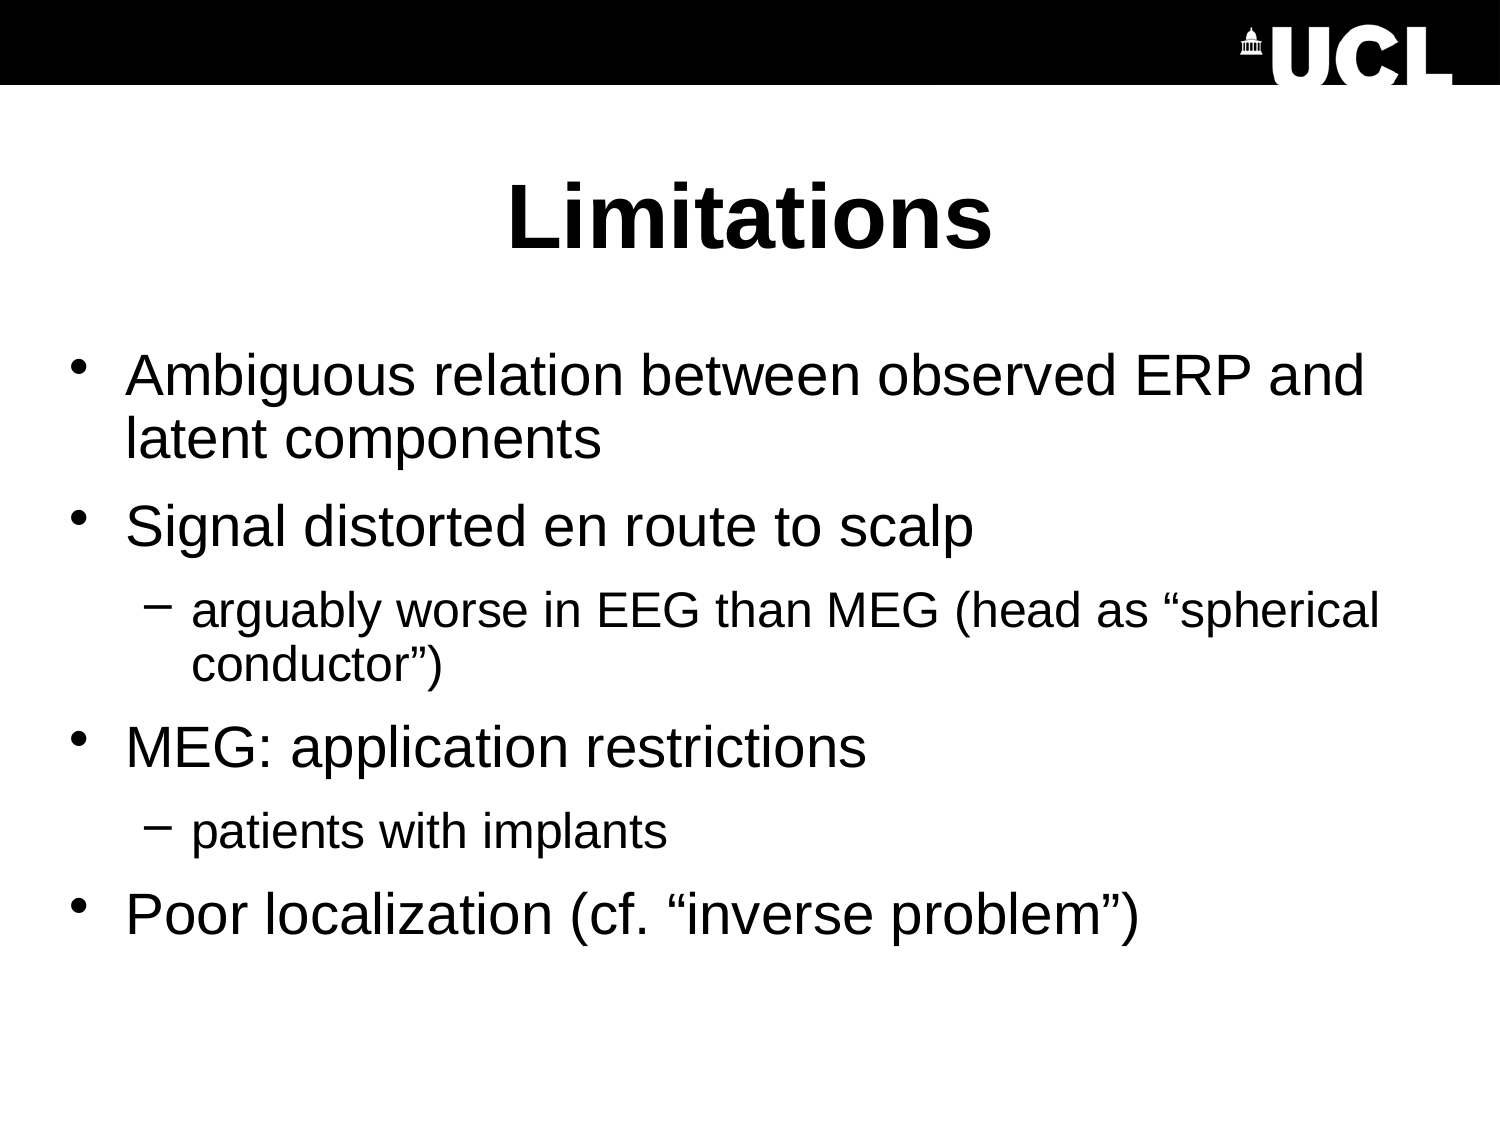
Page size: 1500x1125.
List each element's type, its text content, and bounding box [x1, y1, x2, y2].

list Ambiguous relation between observed ERP and latent components Signal distorted en route to scalp arguably worse in EEG than MEG (head as “spherical conductor”) MEG: application restrictions patients with implants Poor localization (cf. “inverse problem”) [53, 337, 1448, 1012]
picture [0, 0, 1500, 85]
title Limitations [53, 148, 1448, 337]
